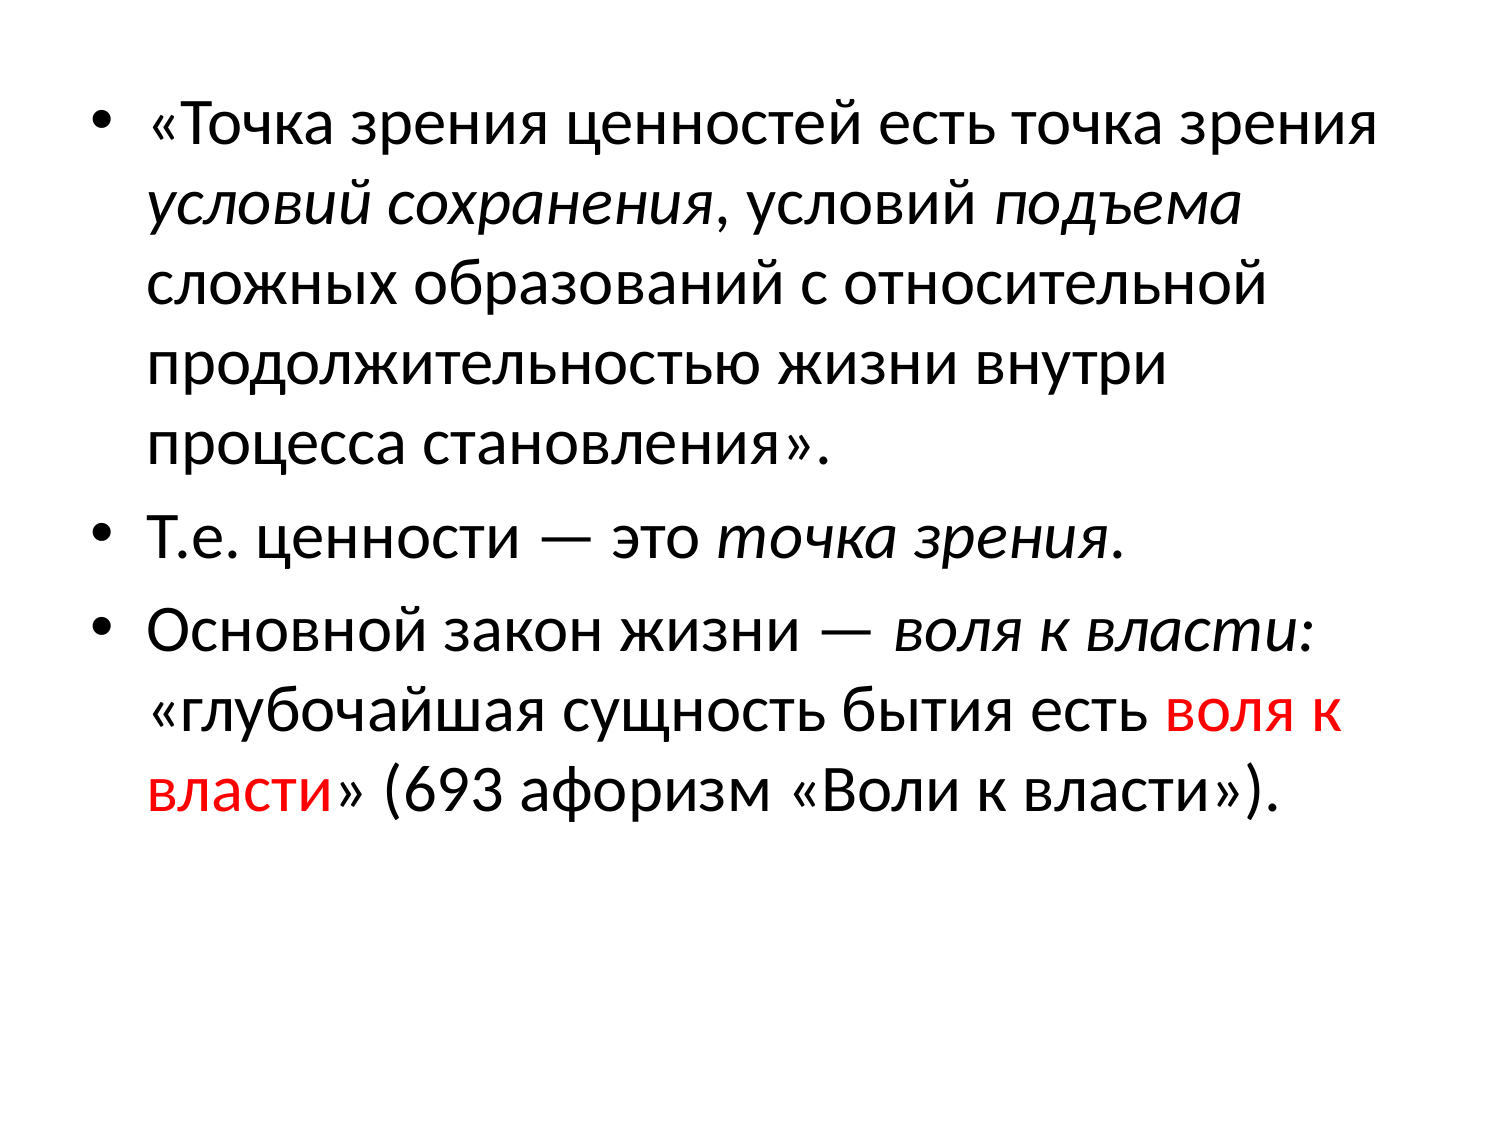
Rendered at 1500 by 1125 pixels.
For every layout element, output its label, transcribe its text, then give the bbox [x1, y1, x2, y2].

list «Точка зрения ценностей есть точка зрения условий сохранения, условий подъема сложных образований с относительной продолжительностью жизни внутри процесса становления». Т.е. ценности — это точка зрения. Основной закон жизни — воля к власти: «глубочайшая сущность бытия есть воля к власти» (693 афоризм «Воли к власти»). [75, 70, 1425, 1005]
